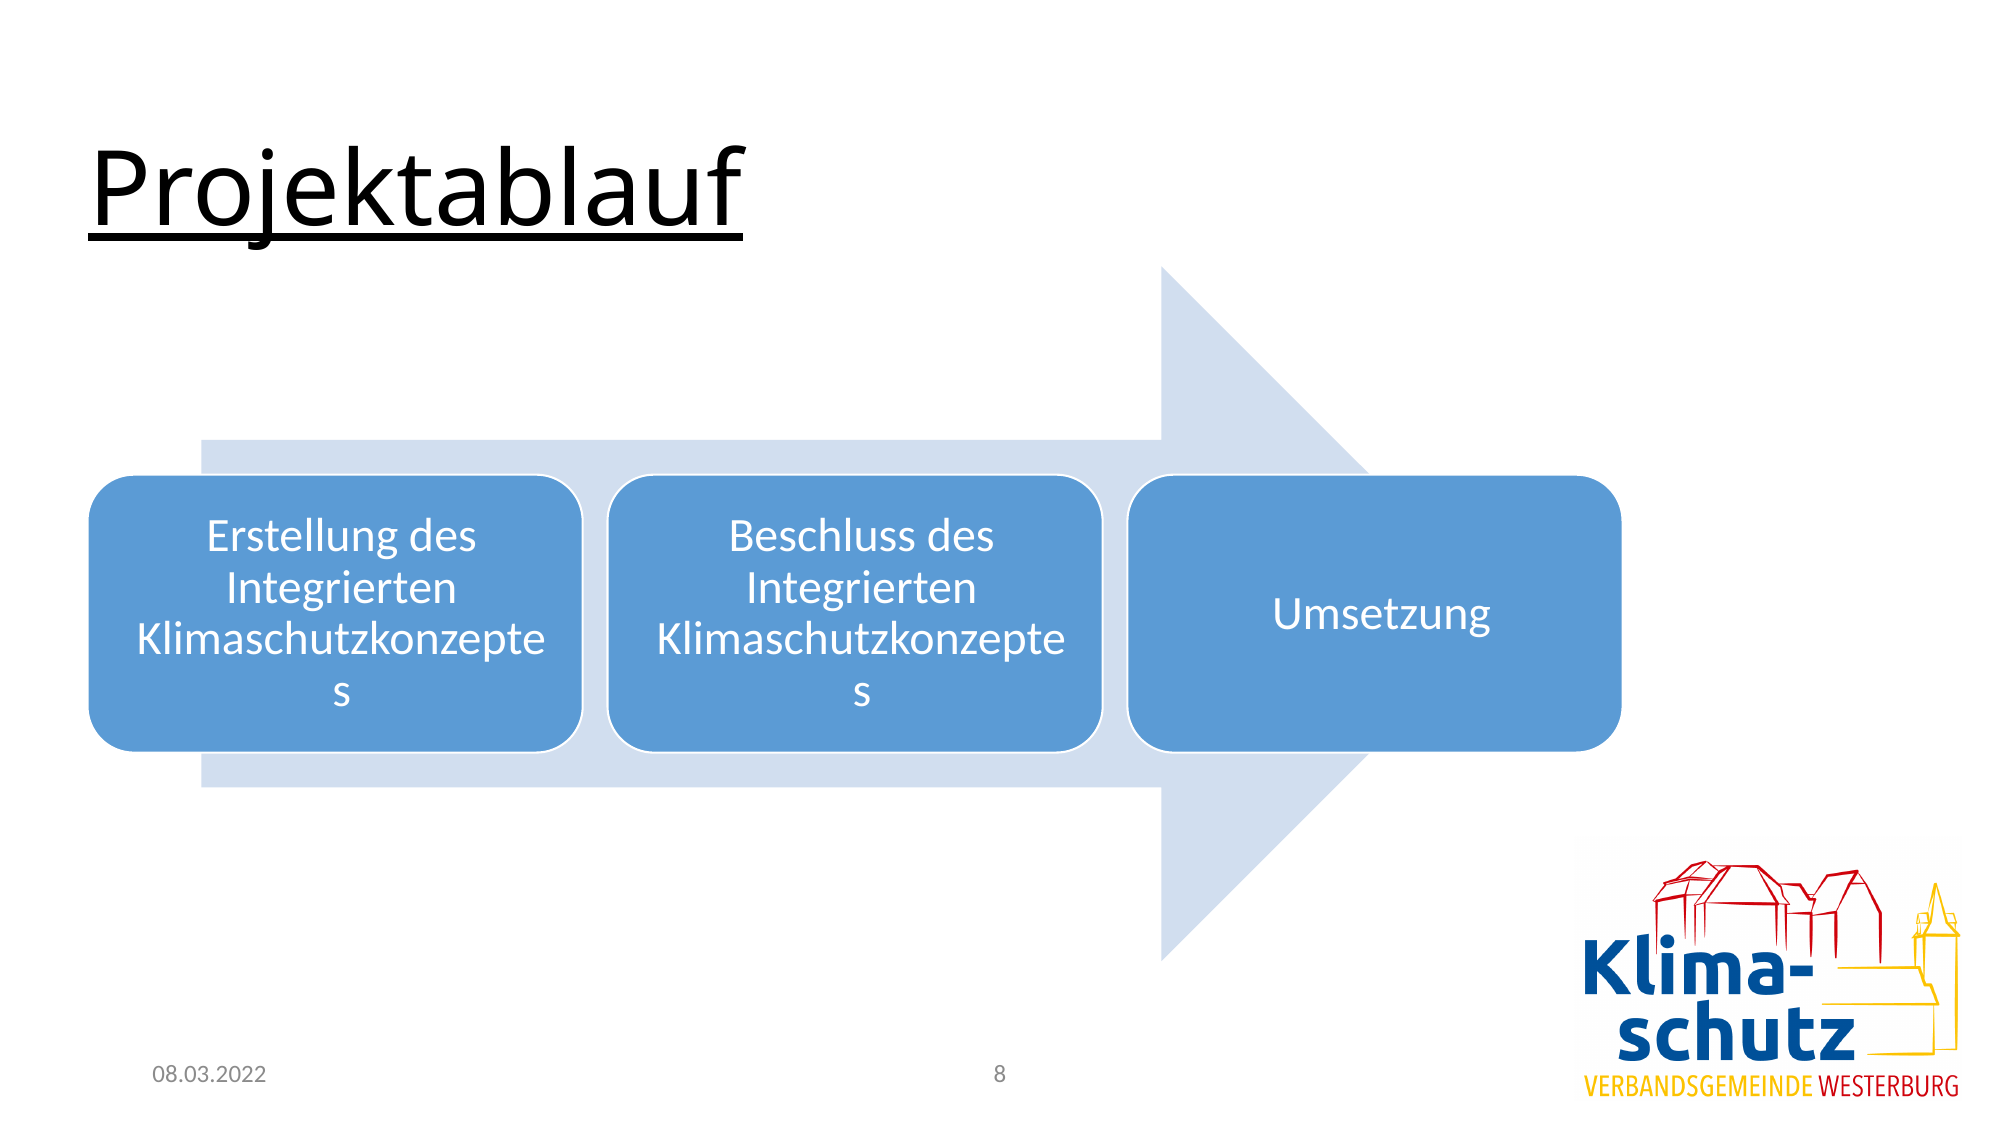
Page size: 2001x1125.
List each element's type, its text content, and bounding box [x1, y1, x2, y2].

title Projektablauf [73, 93, 1515, 256]
slide_number 8 [0, 1042, 2000, 1103]
picture [1574, 836, 1963, 1101]
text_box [85, 266, 1625, 962]
